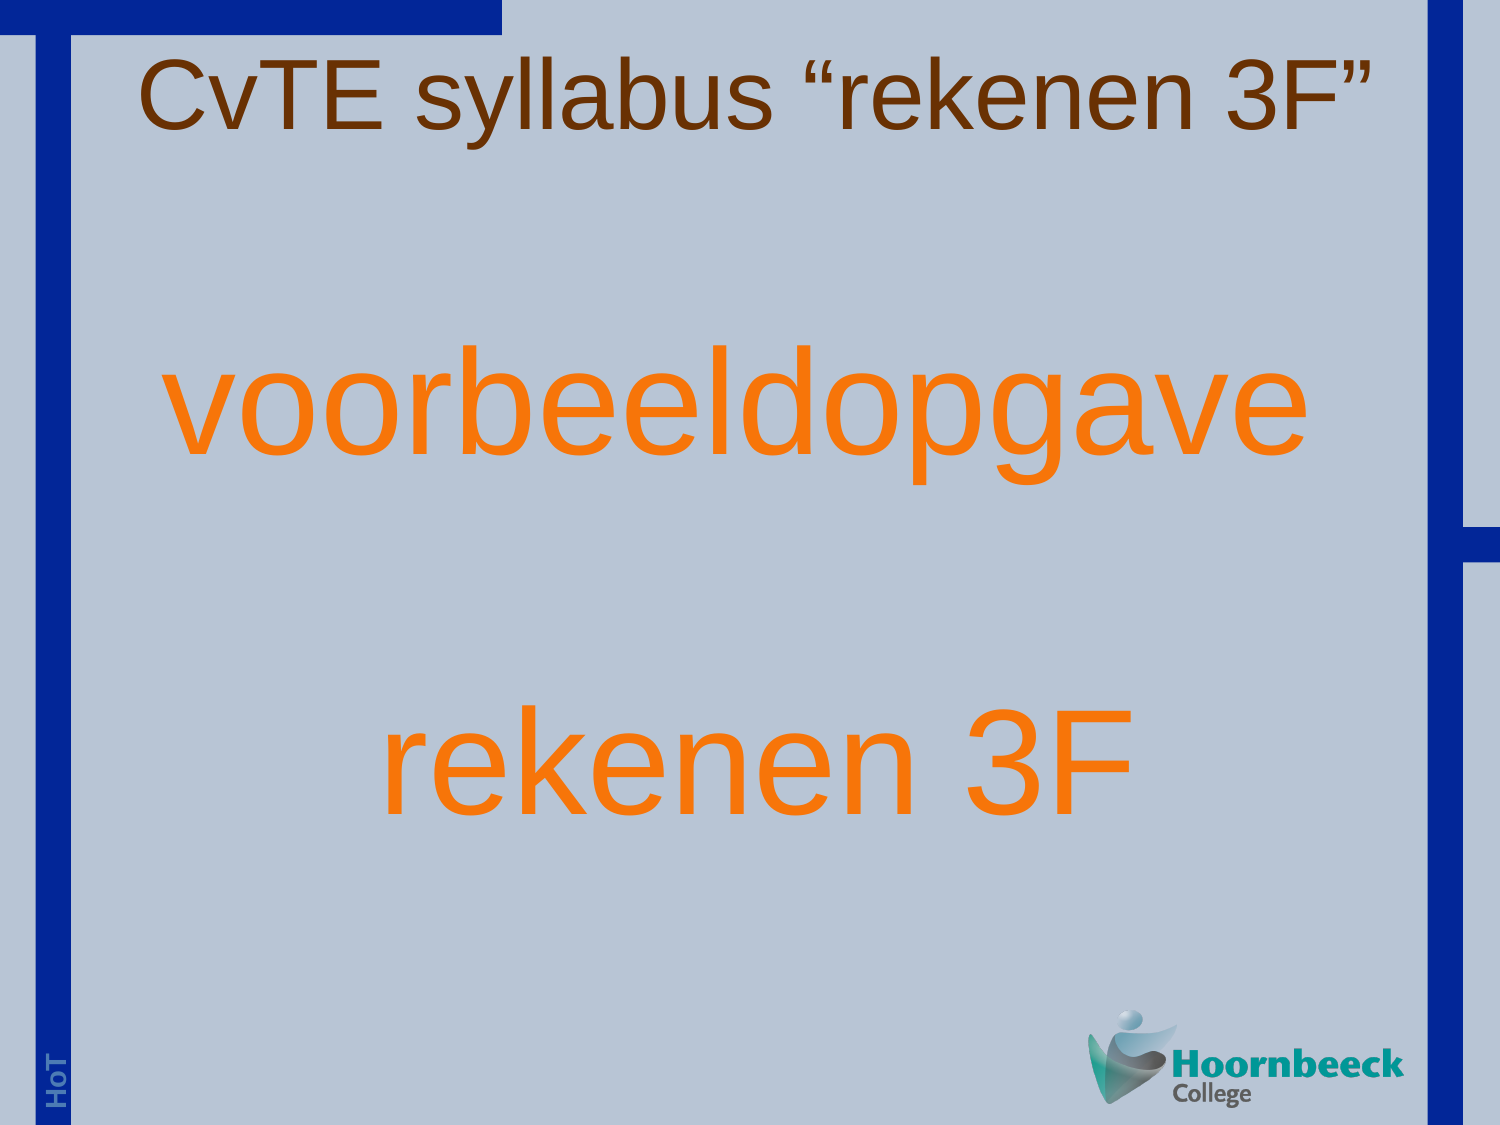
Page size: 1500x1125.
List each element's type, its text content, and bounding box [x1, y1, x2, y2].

picture [1056, 992, 1438, 1125]
text_box CvTE syllabus “rekenen 3F” [53, 7, 1459, 173]
title voorbeeldopgave rekenen 3F [100, 278, 1376, 870]
